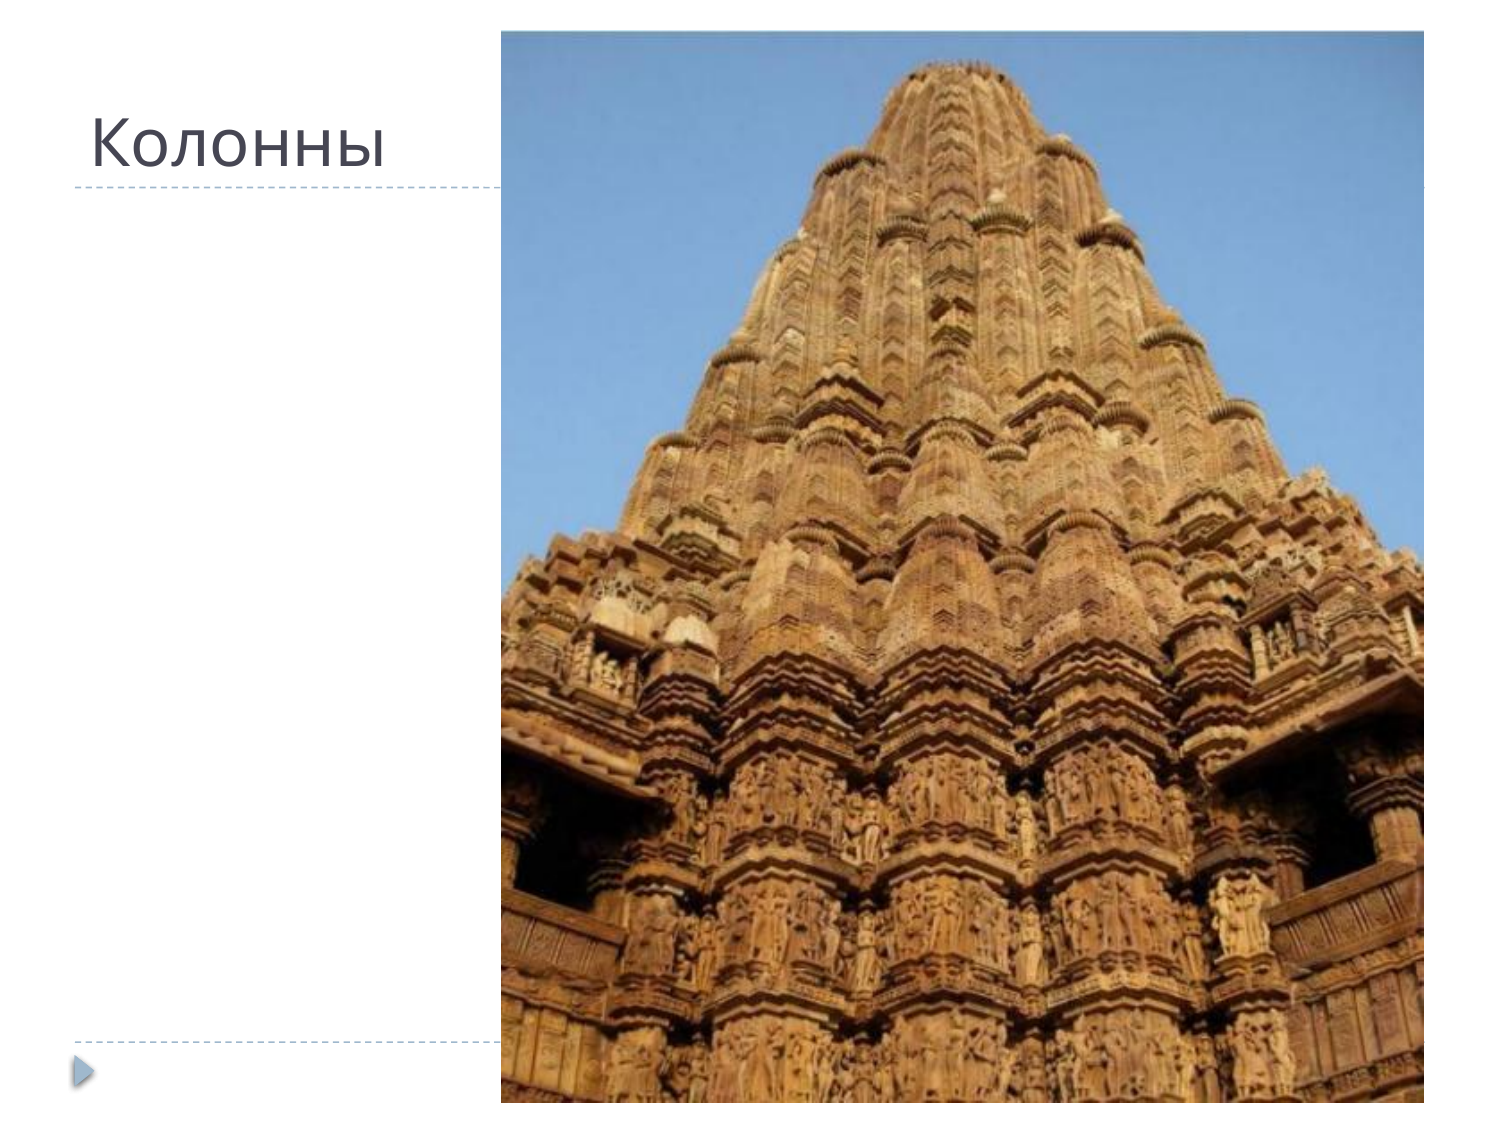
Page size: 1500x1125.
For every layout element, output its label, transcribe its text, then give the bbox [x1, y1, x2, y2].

picture [501, 30, 1424, 1103]
title Колонны [75, 37, 496, 188]
